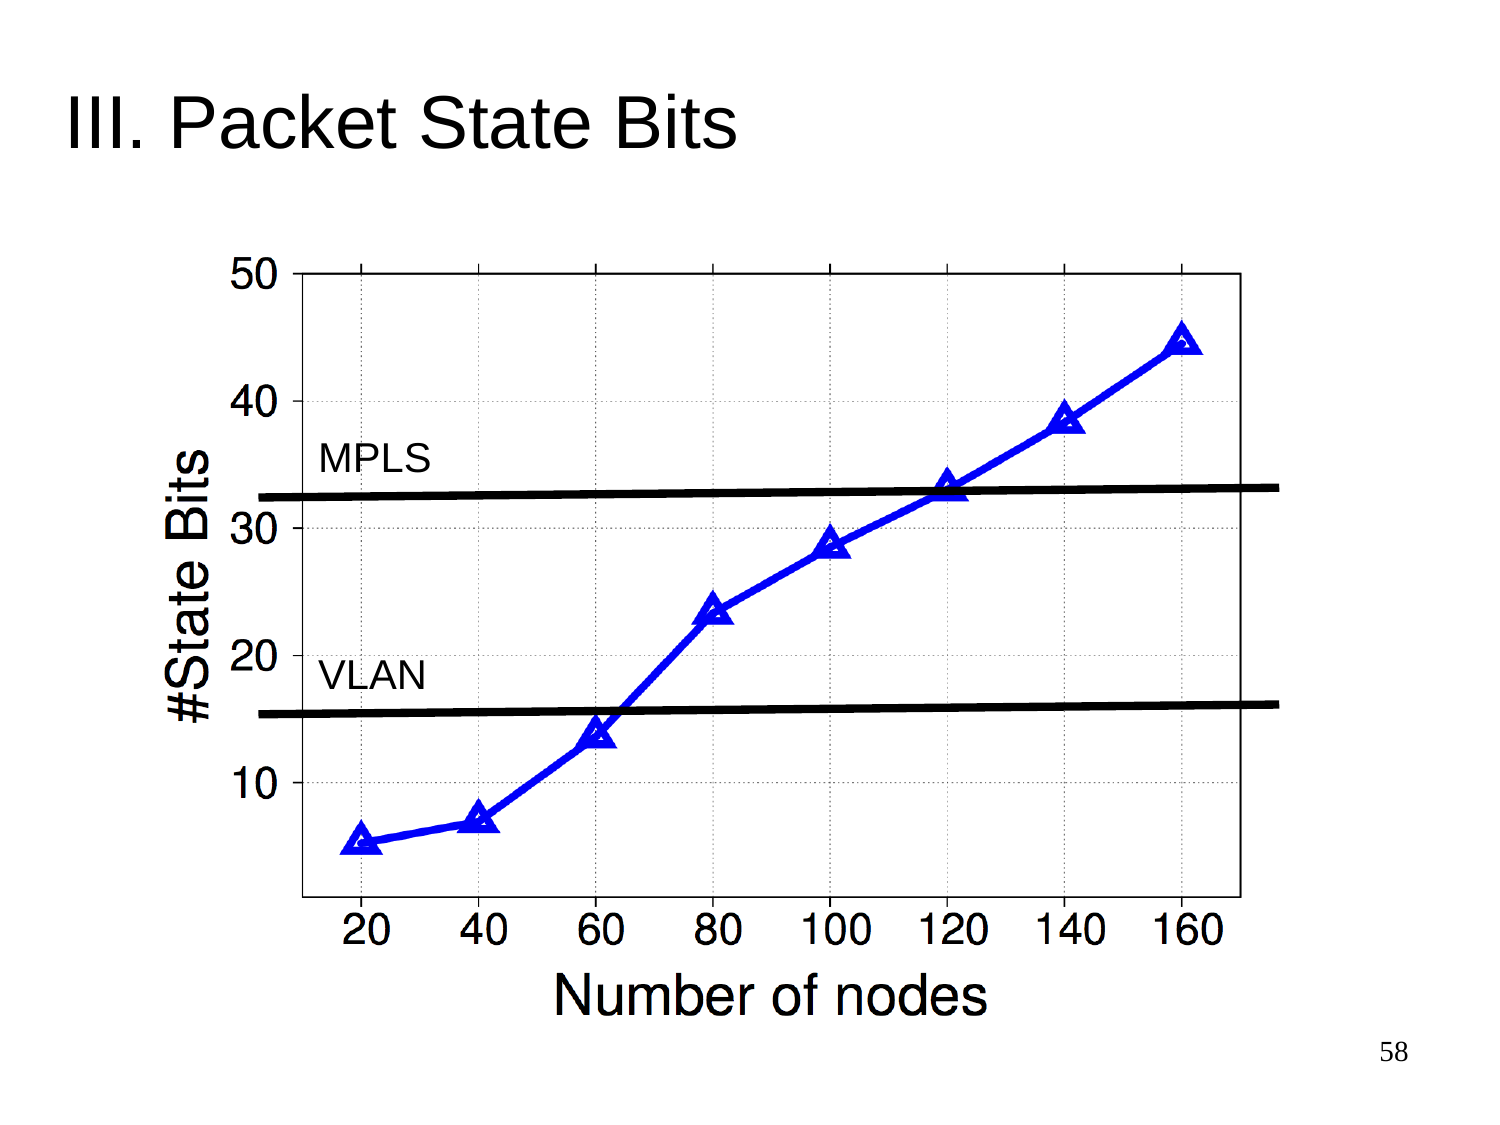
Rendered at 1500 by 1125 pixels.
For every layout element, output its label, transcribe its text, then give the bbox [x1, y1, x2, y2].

slide_number 58 [1074, 1024, 1424, 1102]
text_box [258, 704, 1280, 715]
title III. Packet State Bits [50, 62, 1373, 174]
picture [142, 228, 1280, 1025]
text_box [258, 487, 1280, 498]
